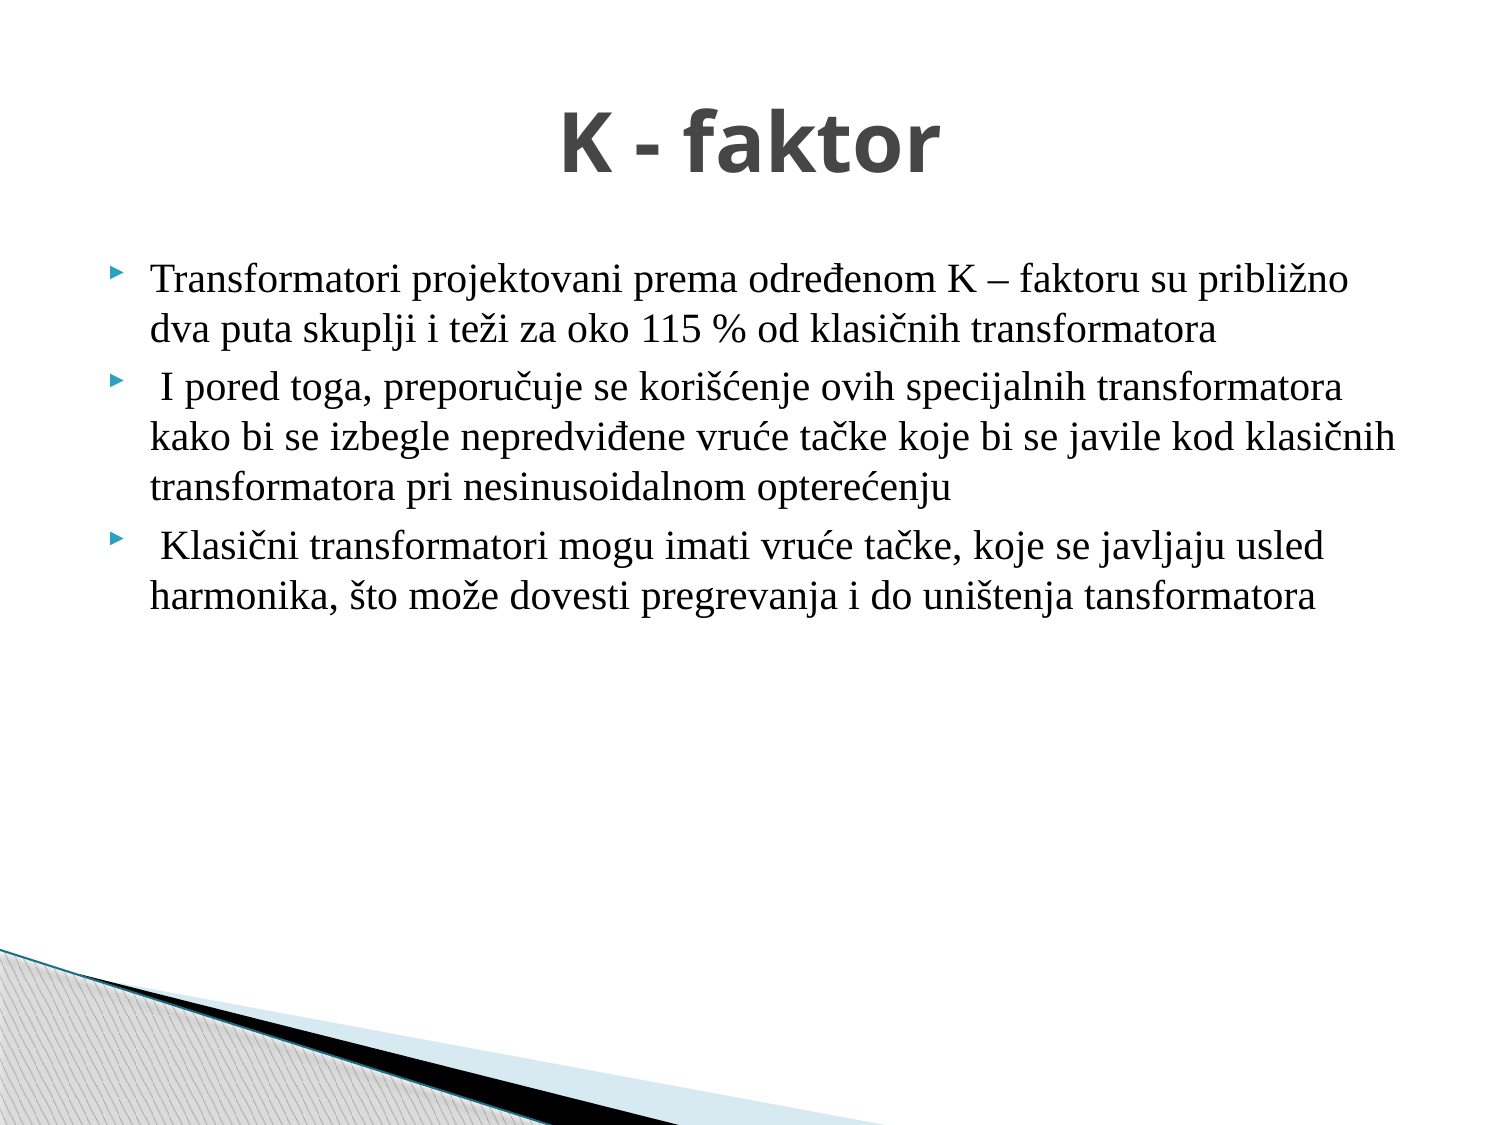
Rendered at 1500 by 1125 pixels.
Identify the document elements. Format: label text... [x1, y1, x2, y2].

list Transformatori projektovani prema određenom K – faktoru su približno dva puta skuplji i teži za oko 115 % od klasičnih transformatora I pored toga, preporučuje se korišćenje ovih specijalnih transformatora kako bi se izbegle nepredviđene vruće tačke koje bi se javile kod klasičnih transformatora pri nesinusoidalnom opterećenju Klasični transformatori mogu imati vruće tačke, koje se javljaju usled harmonika, što može dovesti pregrevanja i do uništenja tansformatora [75, 243, 1425, 986]
title K - faktor [75, 45, 1425, 233]
